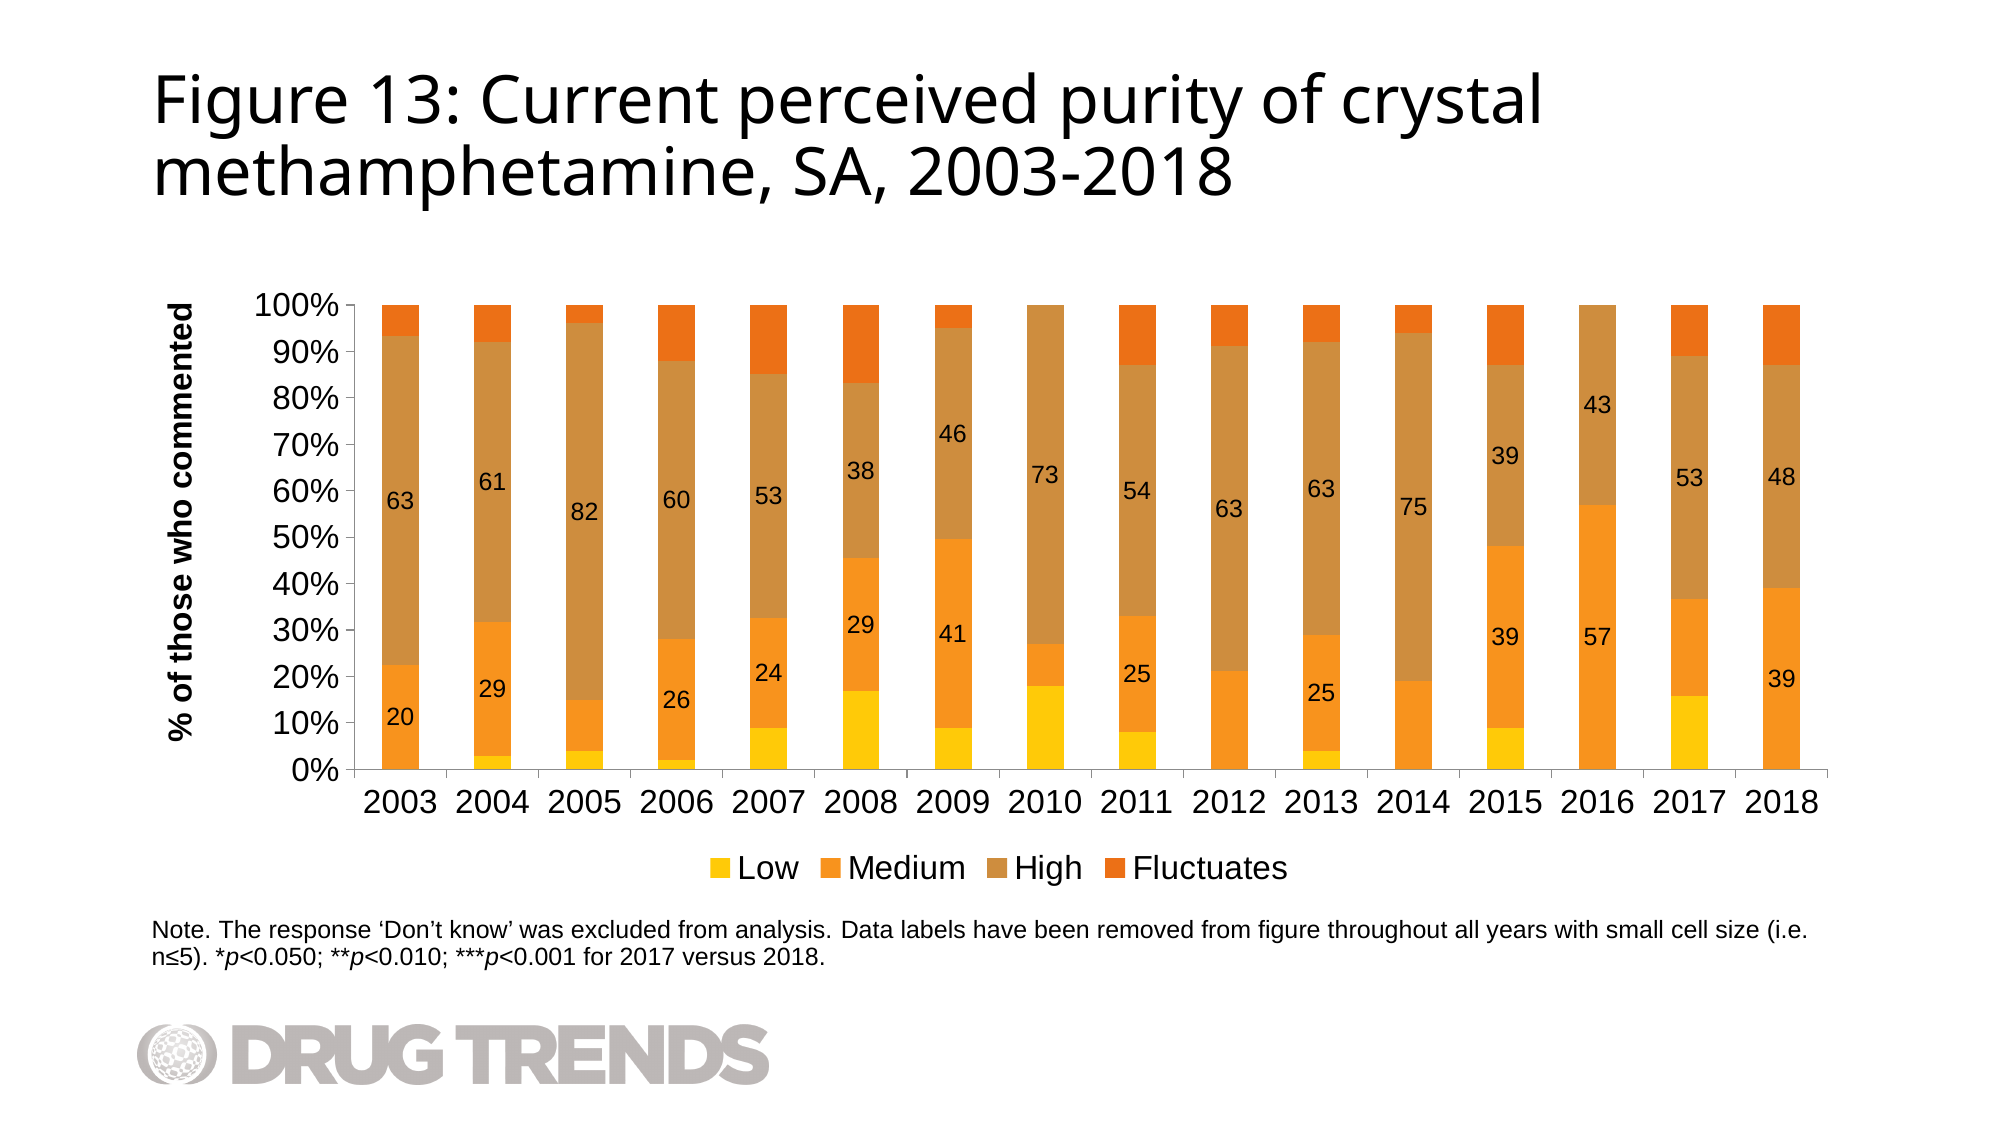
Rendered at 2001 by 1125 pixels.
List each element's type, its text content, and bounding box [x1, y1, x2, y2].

list Note. The response ‘Don’t know’ was excluded from analysis. Data labels have been removed from figure throughout all years with small cell size (i.e. n≤5). *p<0.050; **p<0.010; ***p<0.001 for 2017 versus 2018. [136, 909, 1862, 981]
chart [136, 274, 1863, 893]
title Figure 13: Current perceived purity of crystal methamphetamine, SA, 2003-2018 [137, 59, 1863, 216]
